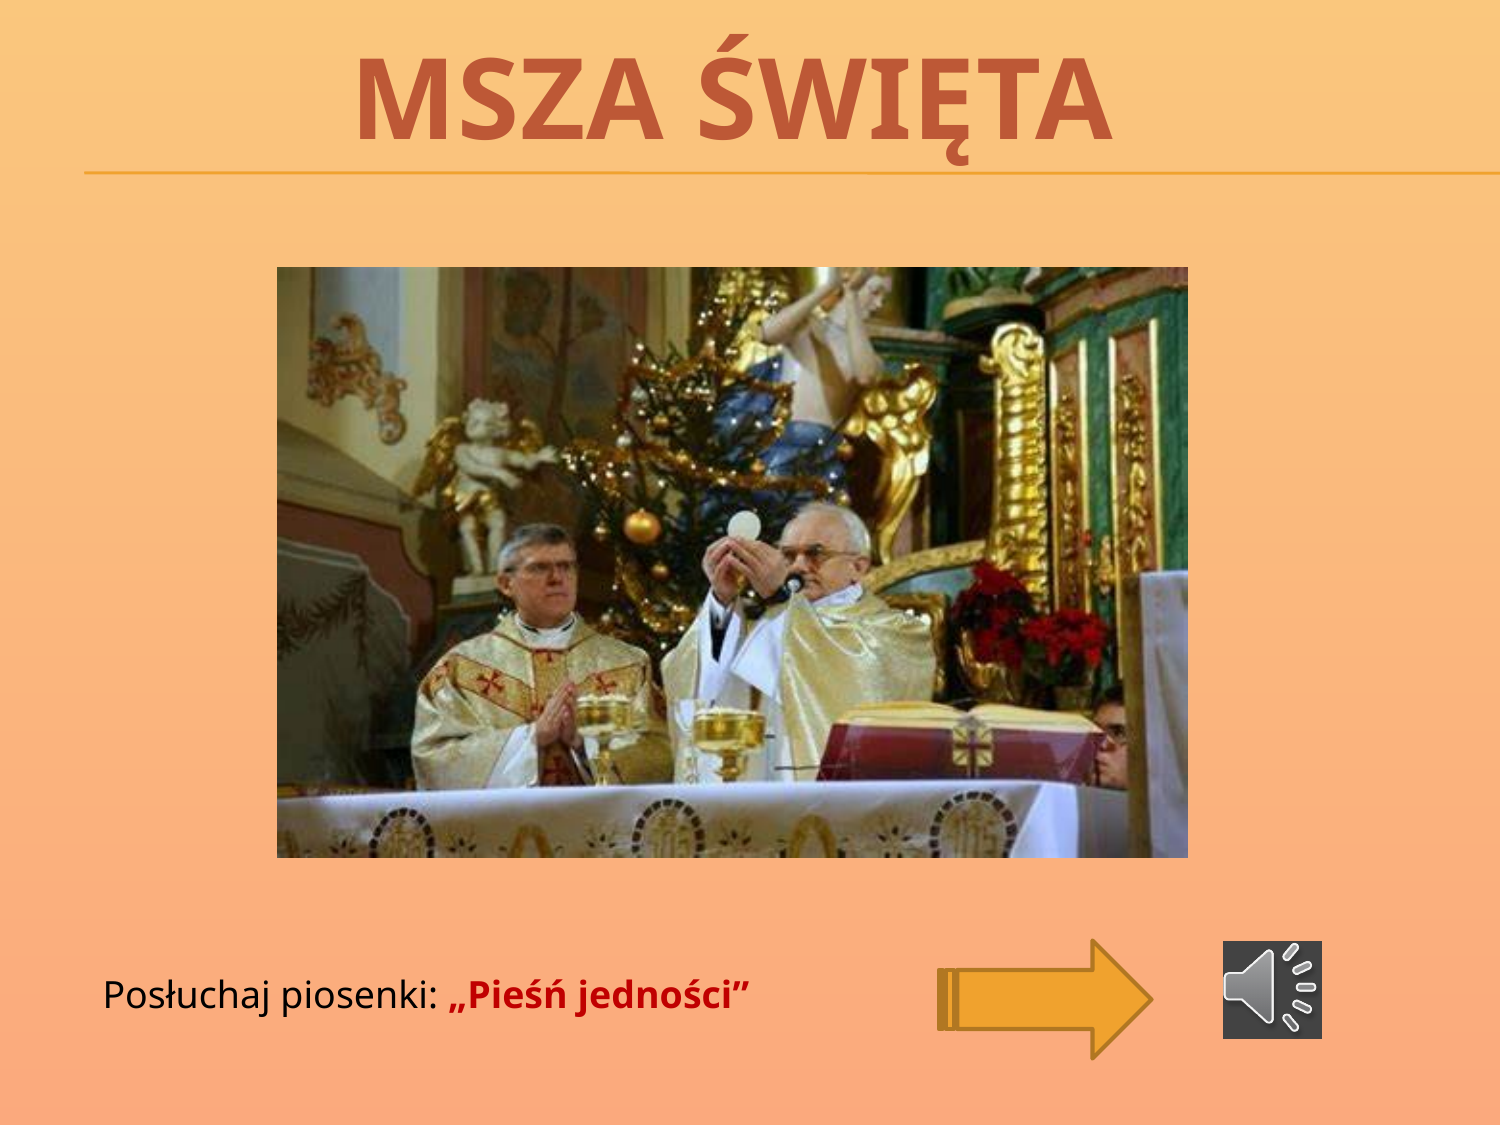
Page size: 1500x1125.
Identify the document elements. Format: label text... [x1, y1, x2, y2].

picture [277, 266, 1188, 859]
text_box [937, 938, 1154, 1061]
text_box MSZA ŚWIĘTA [335, 19, 1129, 170]
text_box Posłuchaj piosenki: „Pieśń jedności” [87, 964, 765, 1024]
picture [1222, 939, 1323, 1041]
